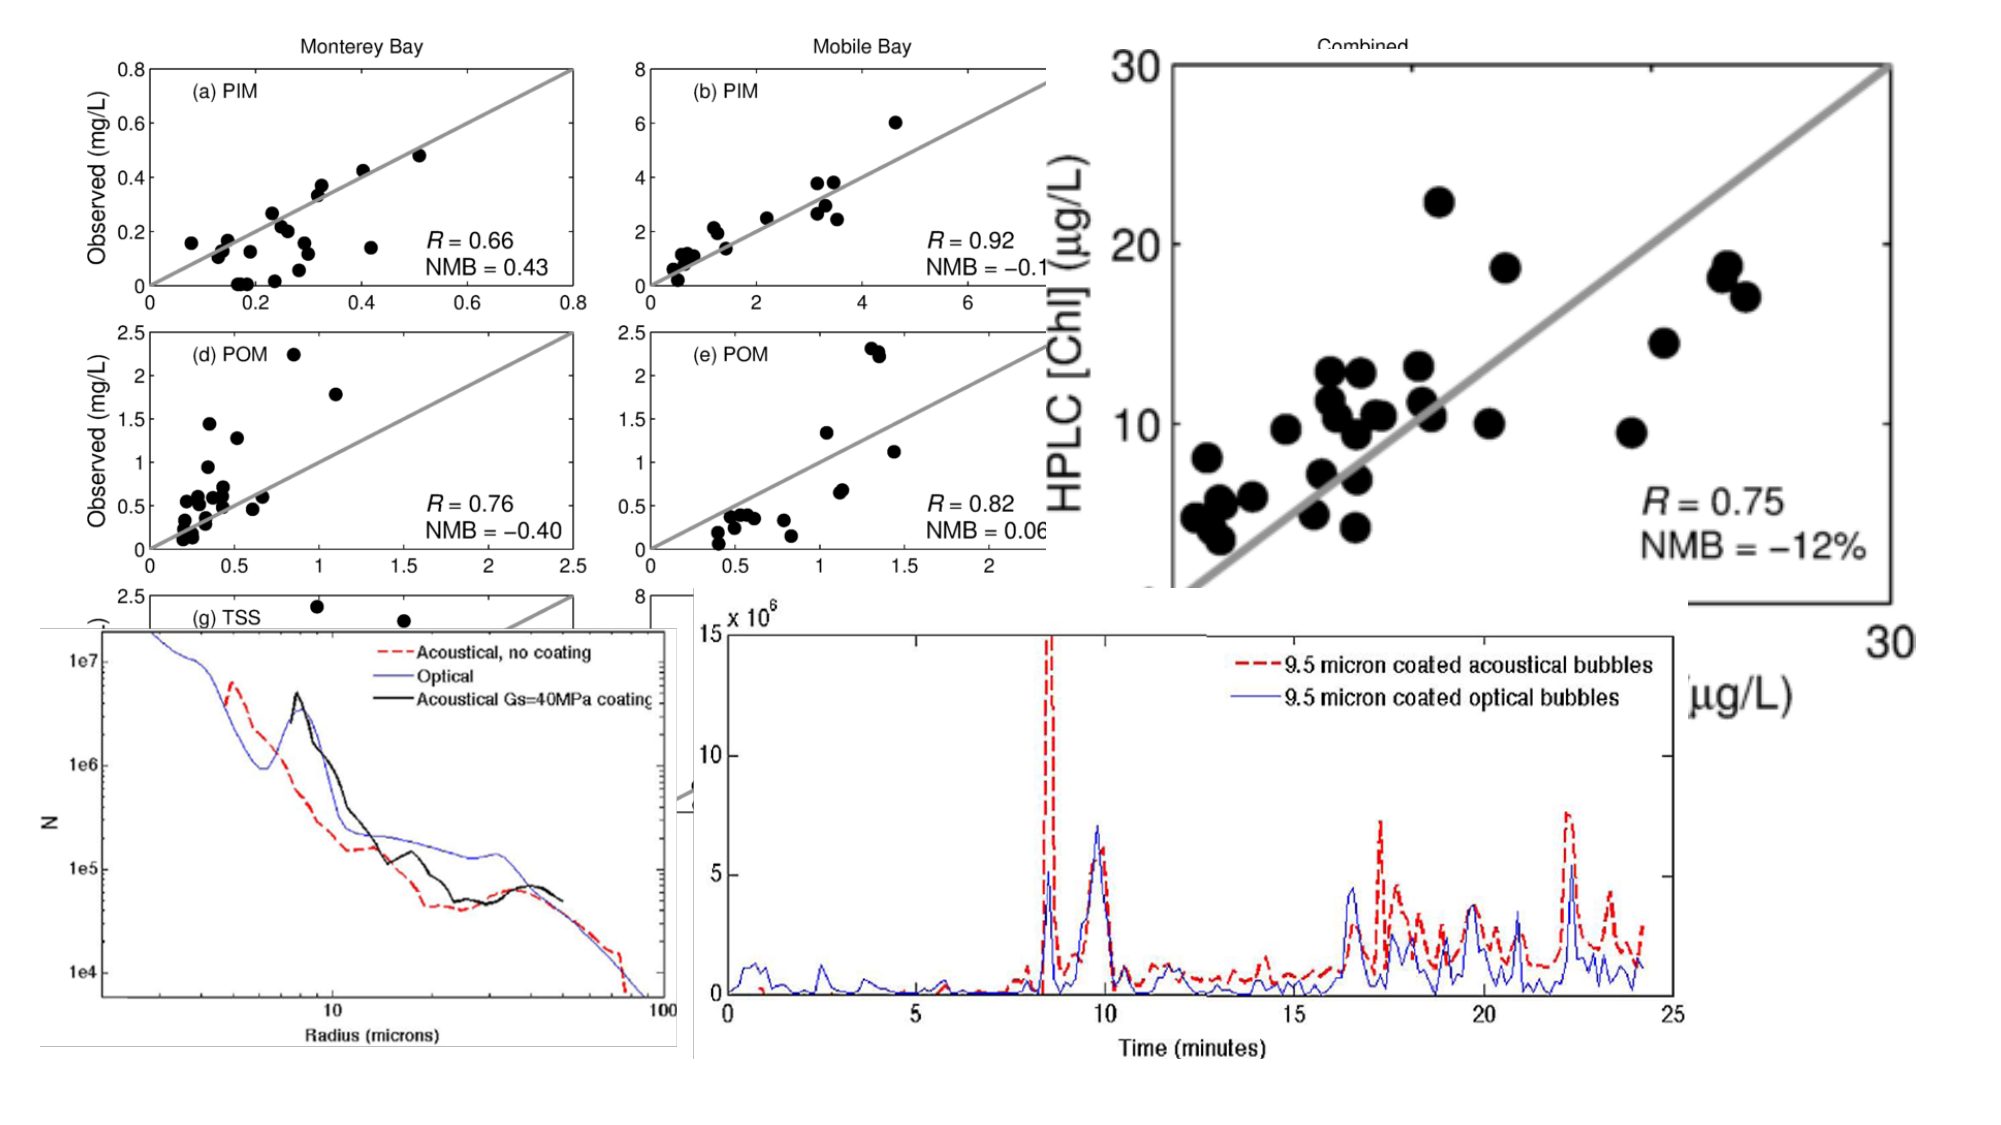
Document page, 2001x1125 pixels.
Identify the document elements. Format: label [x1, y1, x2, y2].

picture [40, 37, 1916, 1059]
